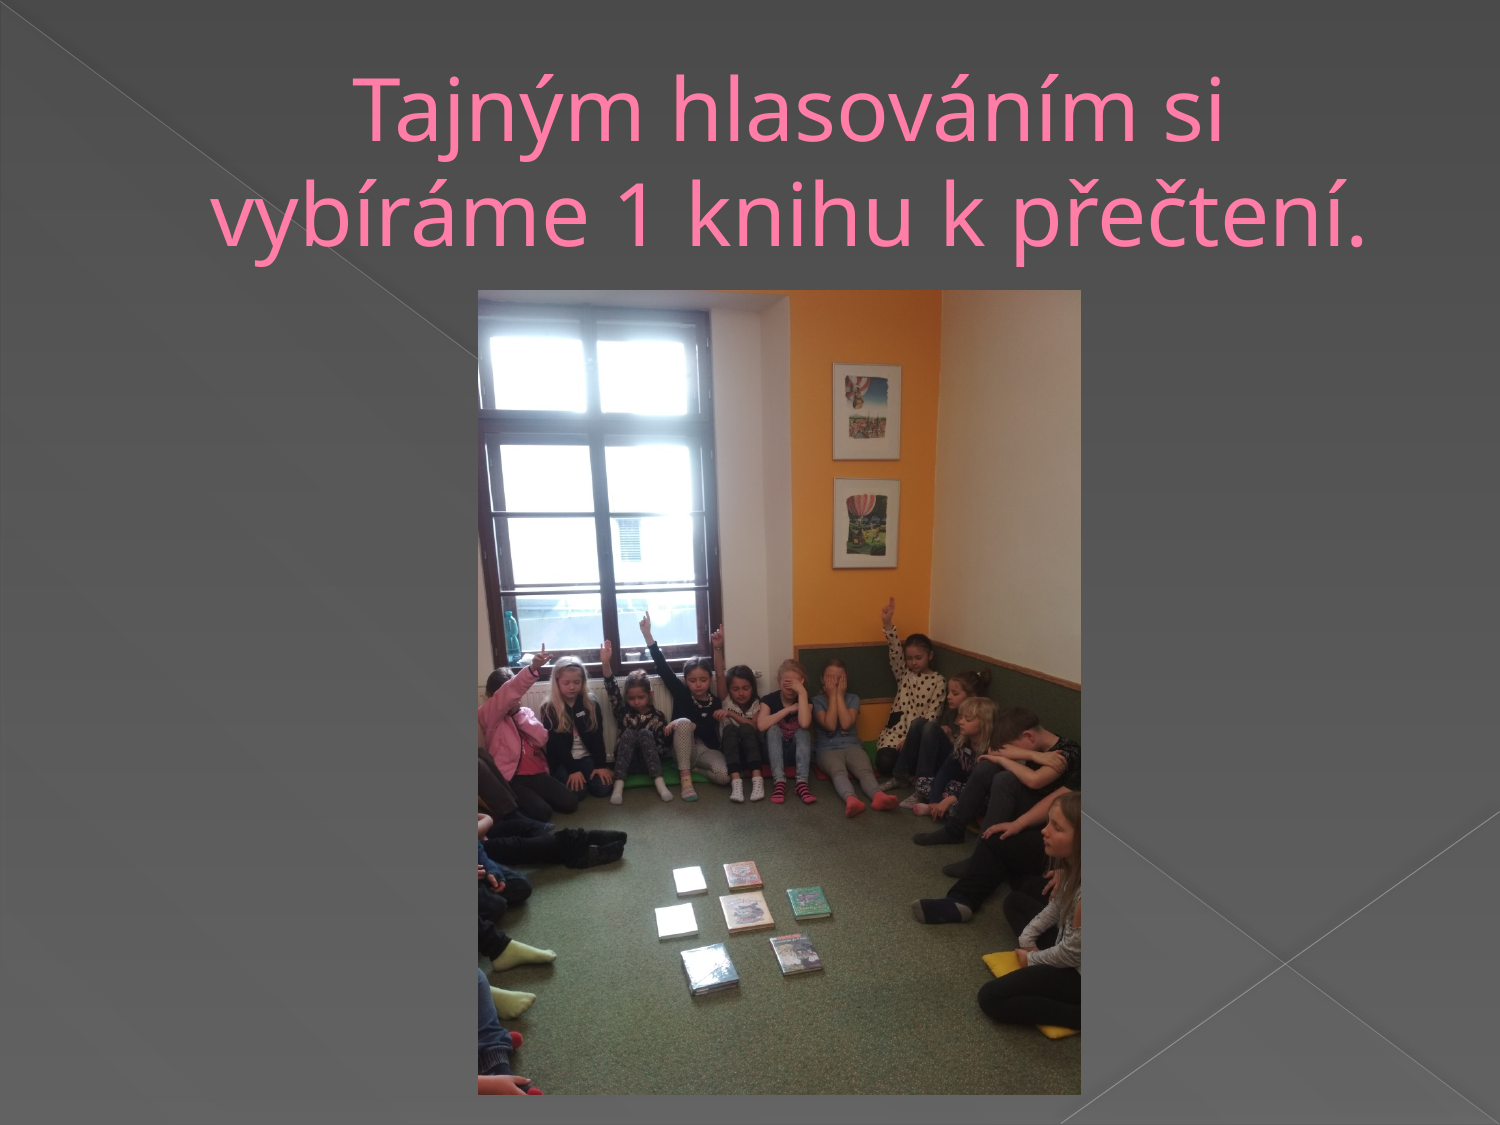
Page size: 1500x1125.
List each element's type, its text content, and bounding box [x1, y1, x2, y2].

title Tajným hlasováním si vybíráme 1 knihu k přečtení. [75, 43, 1425, 274]
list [477, 290, 1082, 1095]
